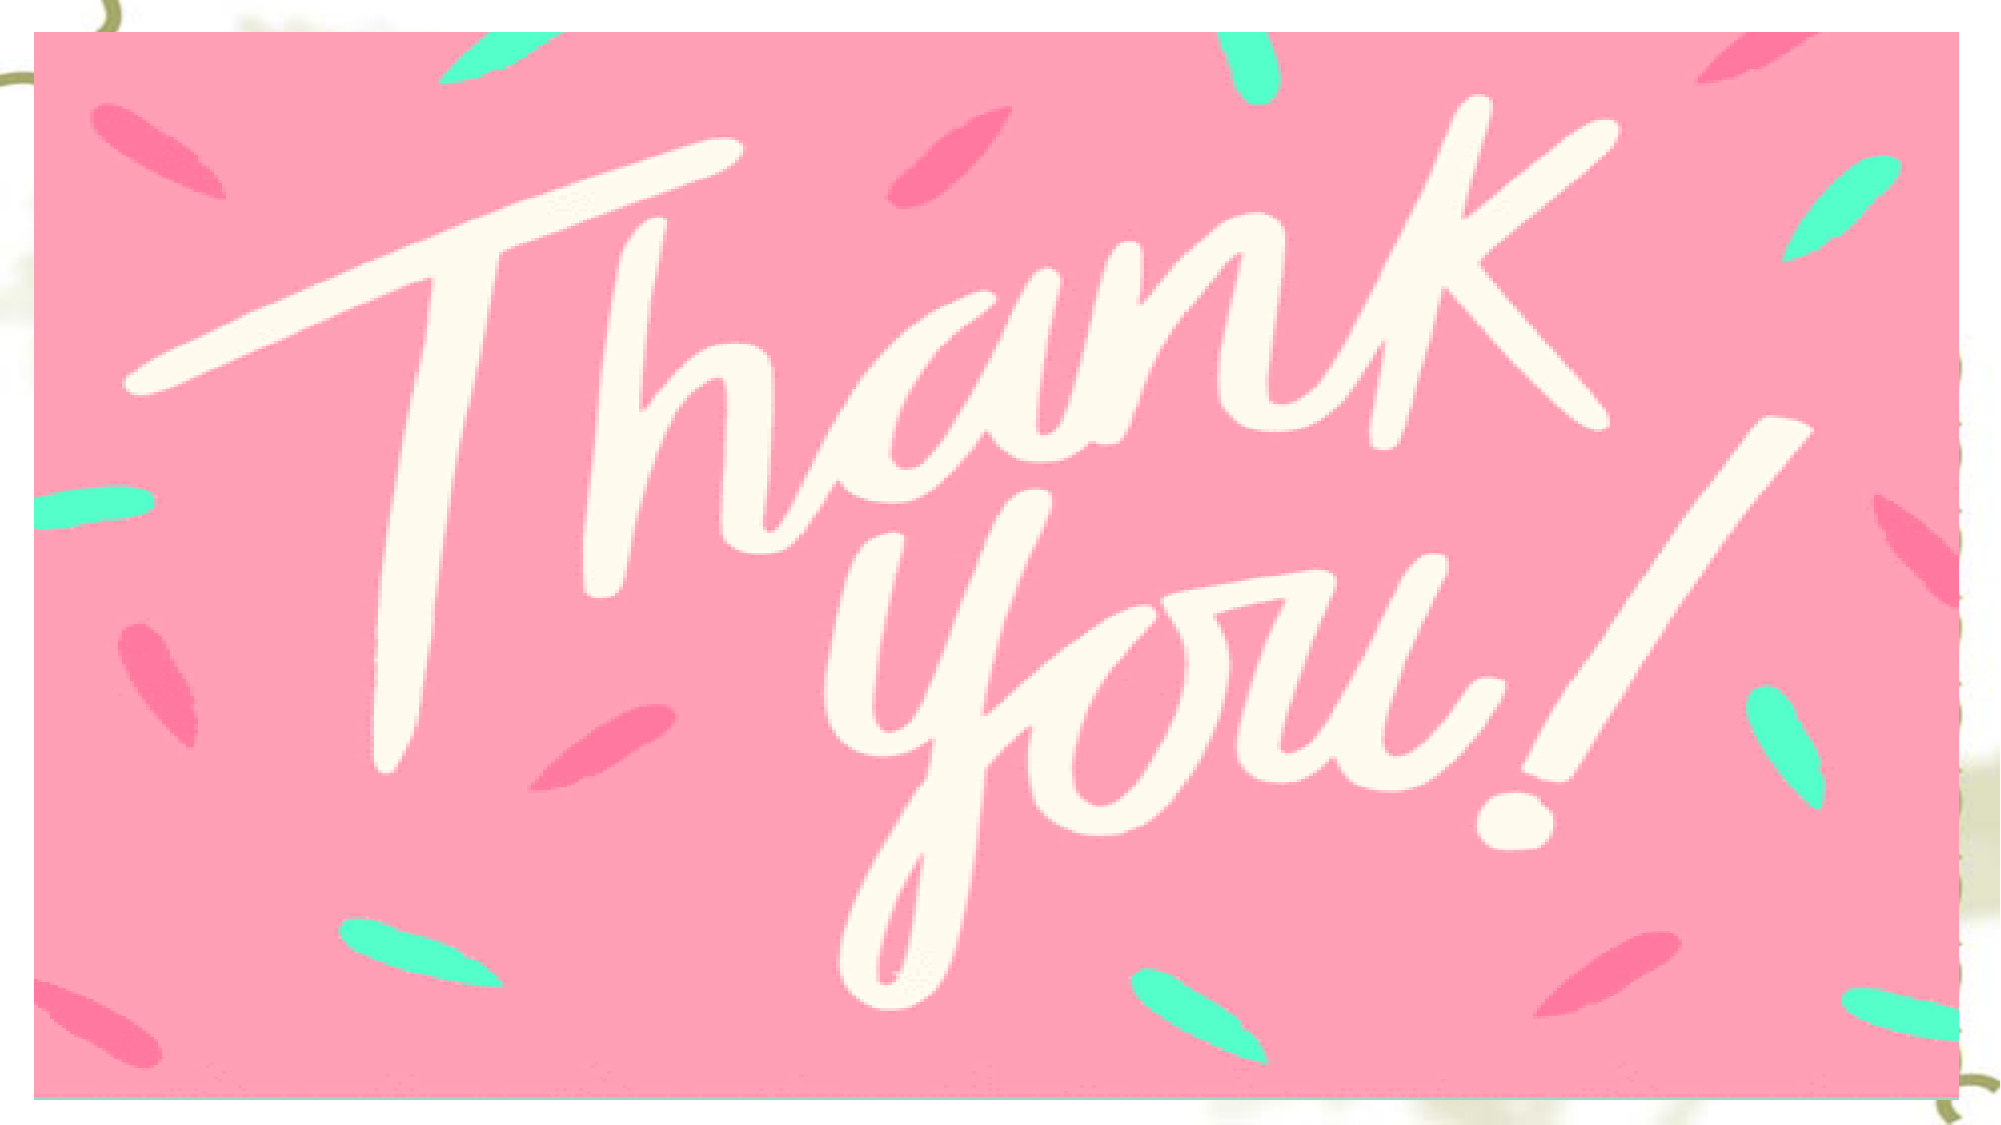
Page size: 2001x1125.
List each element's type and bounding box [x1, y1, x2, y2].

picture [0, 0, 2001, 1125]
list [34, 32, 1959, 1100]
